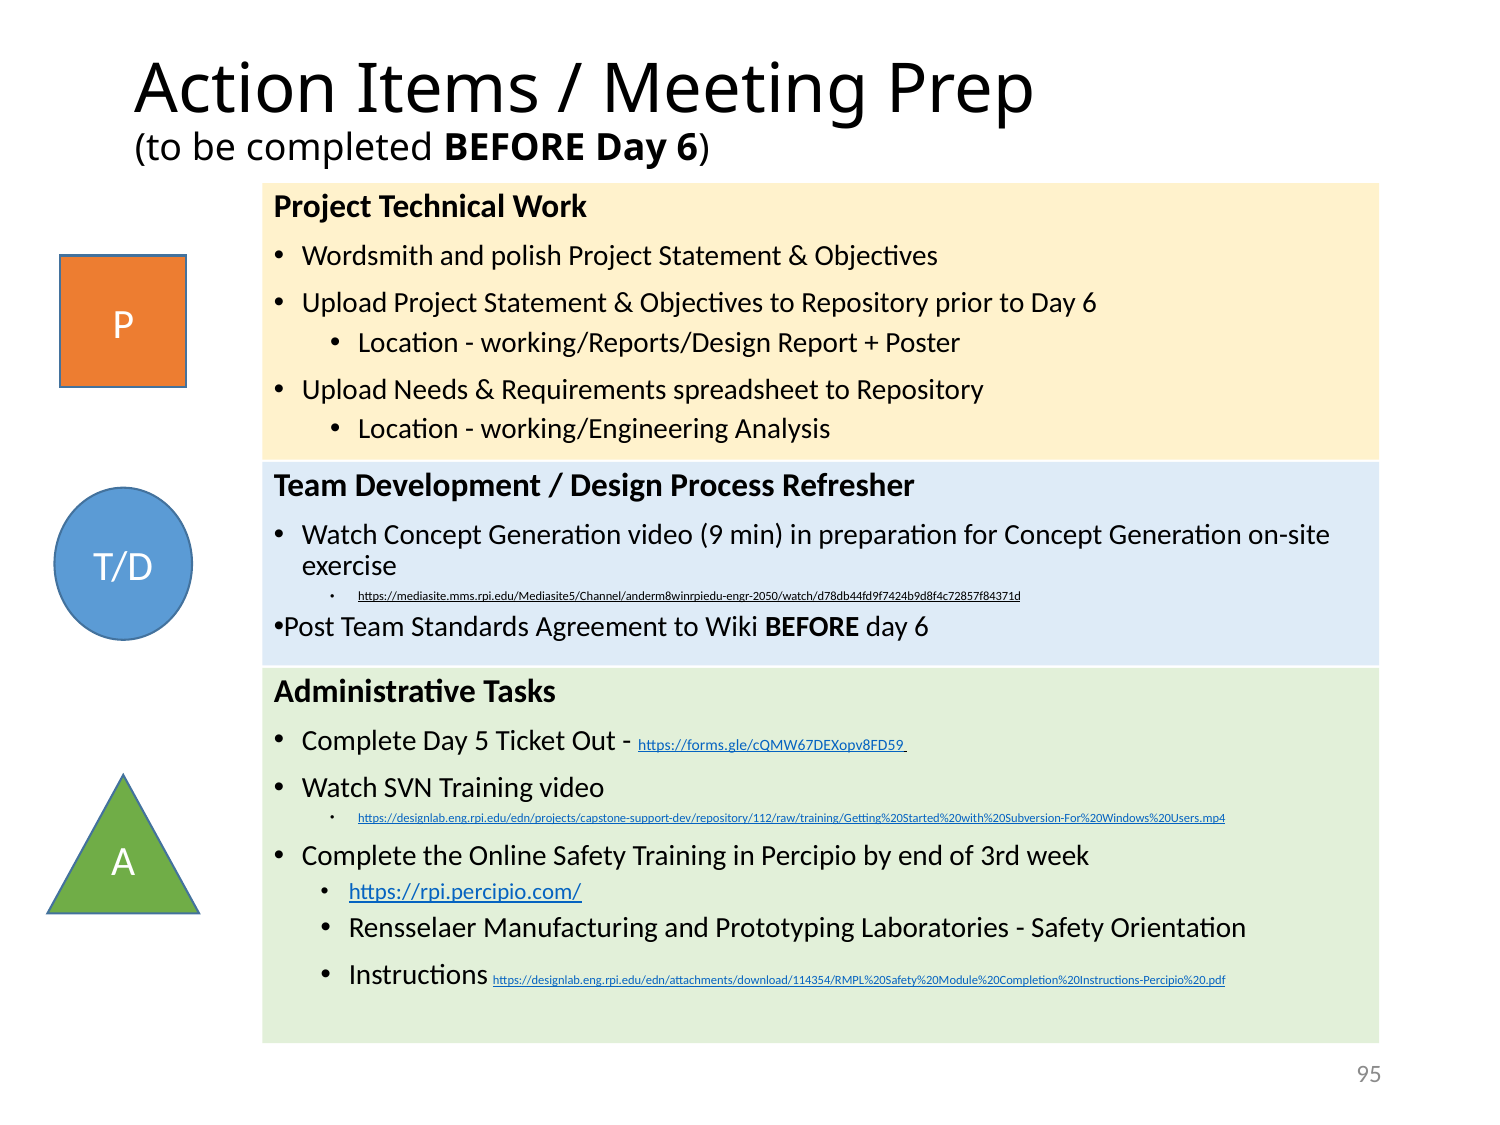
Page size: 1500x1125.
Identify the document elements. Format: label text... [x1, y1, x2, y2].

title Action Items / Meeting Prep (to be completed BEFORE Day 6) [119, 38, 1414, 184]
text_box P [59, 254, 187, 388]
slide_number 95 [1059, 1042, 1397, 1103]
text_box Project Technical Work Wordsmith and polish Project Statement & Objectives Upload Project Statement & Objectives to Repository prior to Day 6 Location - working/Reports/Design Report + Poster Upload Needs & Requirements spreadsheet to Repository Location - working/Engineering Analysis [262, 183, 1380, 460]
text_box A [45, 772, 201, 915]
text_box T/D [53, 486, 194, 641]
text_box Team Development / Design Process Refresher Watch Concept Generation video (9 min) in preparation for Concept Generation on-site exercise https://mediasite.mms.rpi.edu/Mediasite5/Channel/anderm8winrpiedu-engr-2050/watch/d78db44fd9f7424b9d8f4c72857f84371d Post Team Standards Agreement to Wiki BEFORE day 6 [262, 461, 1380, 666]
text_box Administrative Tasks Complete Day 5 Ticket Out - https://forms.gle/cQMW67DEXopv8FD59 Watch SVN Training video https://designlab.eng.rpi.edu/edn/projects/capstone-support-dev/repository/112/raw/training/Getting%20Started%20with%20Subversion-For%20Windows%20Users.mp4 Complete the Online Safety Training in Percipio by end of 3rd week https://rpi.percipio.com/ Rensselaer Manufacturing and Prototyping Laboratories - Safety Orientation Instructions https://designlab.eng.rpi.edu/edn/attachments/download/114354/RMPL%20Safety%20Module%20Completion%20Instructions-Percipio%20.pdf [262, 667, 1380, 1044]
